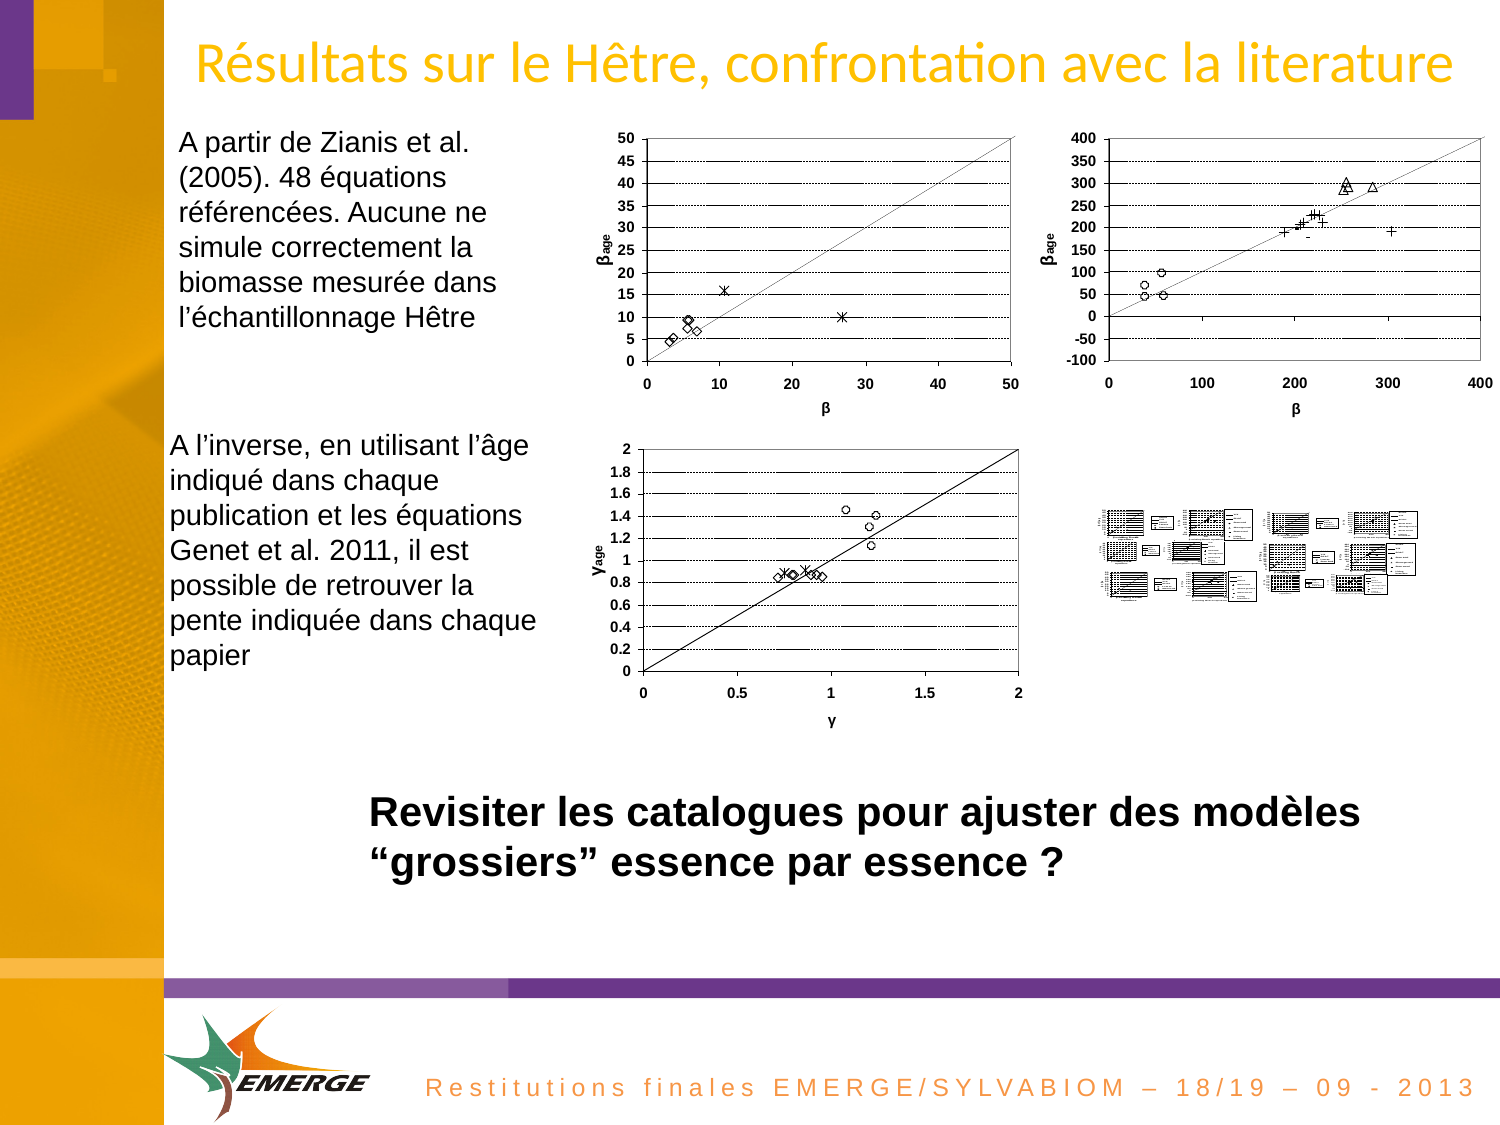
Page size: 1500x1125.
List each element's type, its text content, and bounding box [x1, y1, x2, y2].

title Résultats sur le Hêtre, confrontation avec la literature [180, 8, 1494, 110]
text_box A partir de Zianis et al. (2005). 48 équations référencées. Aucune ne simule correctement la biomasse mesurée dans l’échantillonnage Hêtre [163, 115, 563, 341]
footer Restitutions finales EMERGE/SYLVABIOM – 18/19 – 09 - 2013 [406, 1056, 1493, 1117]
text_box A l’inverse, en utilisant l’âge indiqué dans chaque publication et les équations Genet et al. 2011, il est possible de retrouver la pente indiquée dans chaque papier [154, 418, 554, 679]
picture [0, 0, 1500, 1125]
text_box Revisiter les catalogues pour ajuster des modèles “grossiers” essence par essence ? [354, 777, 1438, 893]
